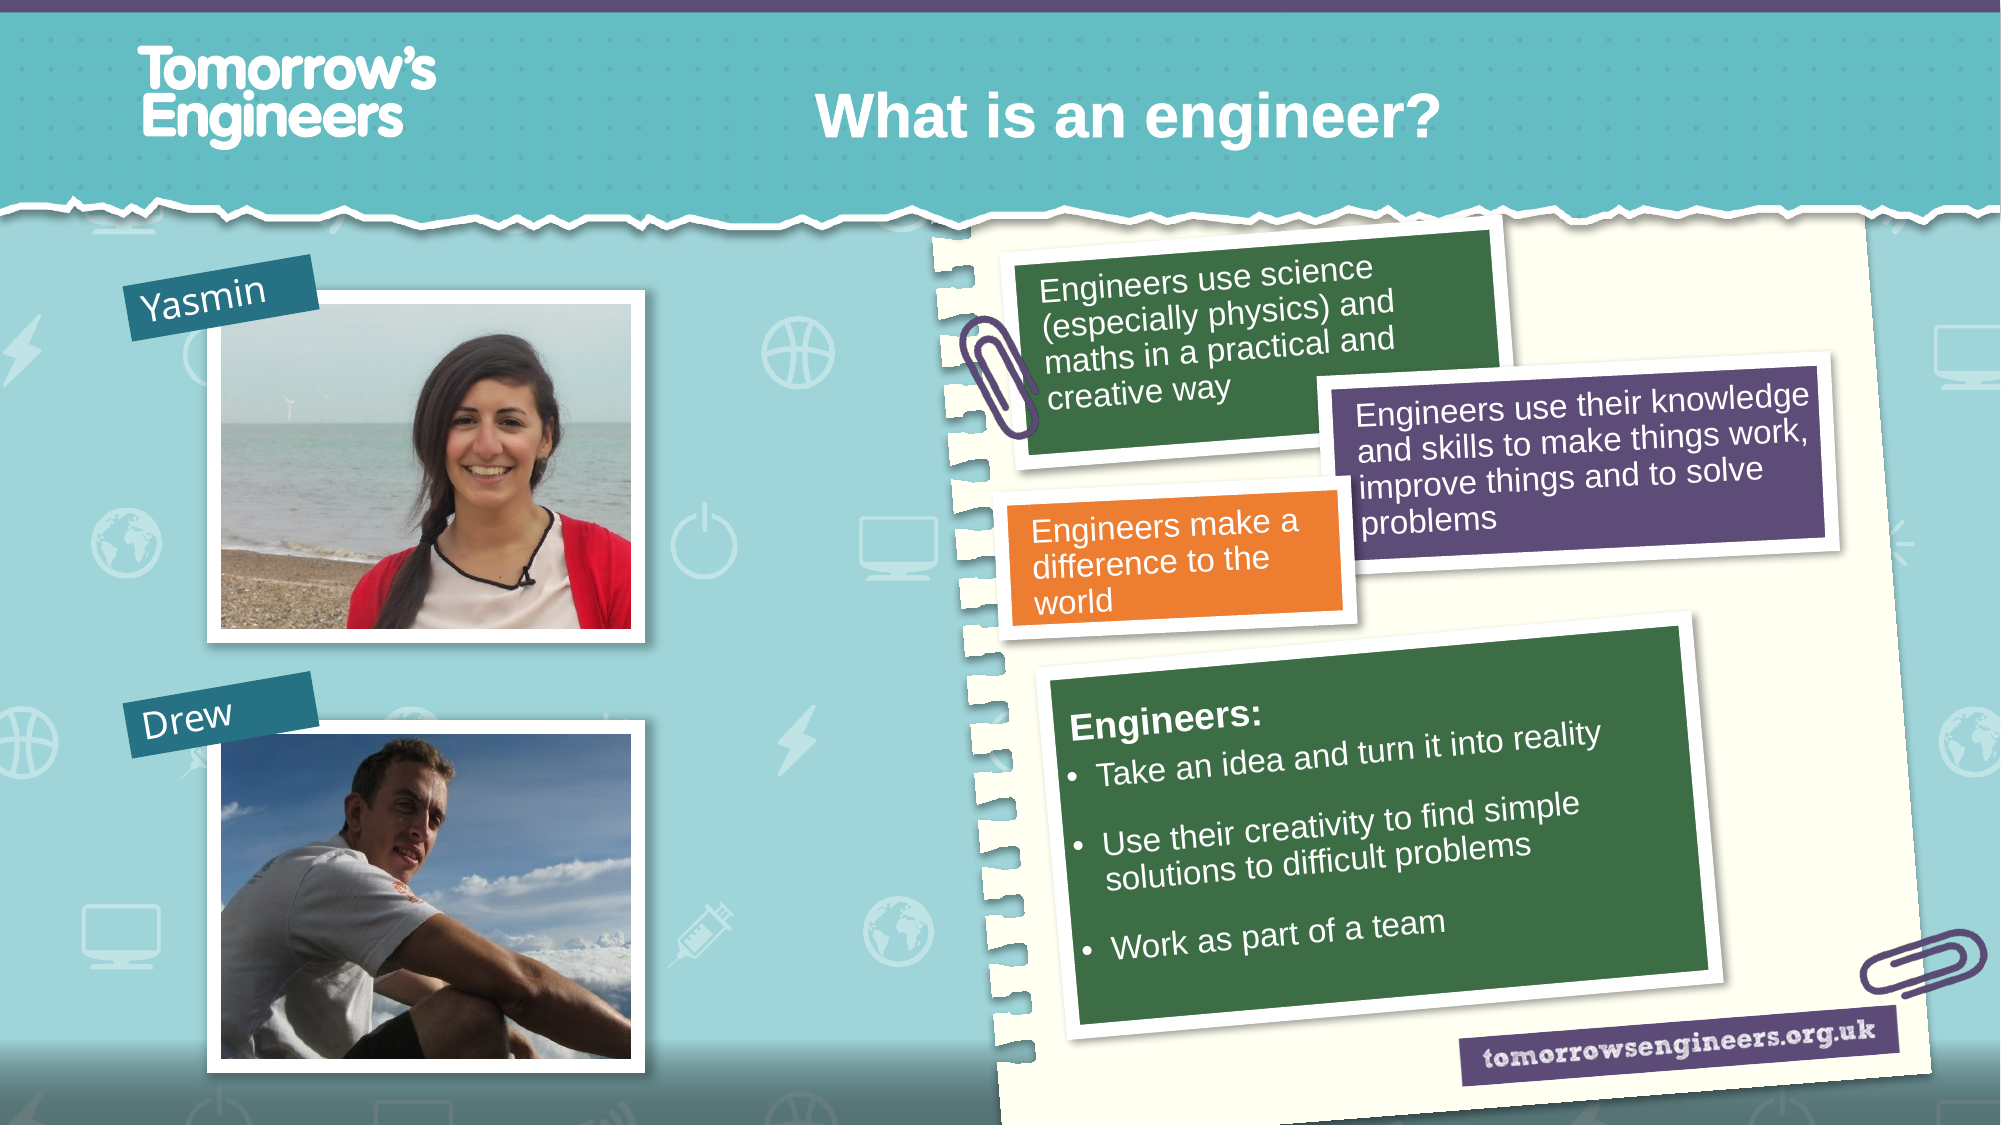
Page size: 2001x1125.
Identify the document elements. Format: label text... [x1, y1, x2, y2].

picture [0, 13, 2000, 265]
title What is an engineer? [800, 50, 1863, 184]
picture [894, 298, 1106, 456]
list Take an idea and turn it into reality Use their creativity to find simple solutions to difficult problems Work as part of a team [1034, 610, 1724, 1041]
picture [221, 304, 631, 629]
list Engineers: [1050, 626, 1683, 759]
list Yasmin [122, 254, 319, 342]
list Engineers make a difference to the world [992, 475, 1358, 641]
picture [221, 733, 631, 1059]
list Engineers use science (especially physics) and maths in a practical and creative way [999, 214, 1514, 471]
list Drew [122, 671, 320, 759]
list Engineers use their knowledge and skills to make things work, improve things and to solve problems [1316, 350, 1840, 575]
picture [1457, 855, 2000, 1086]
